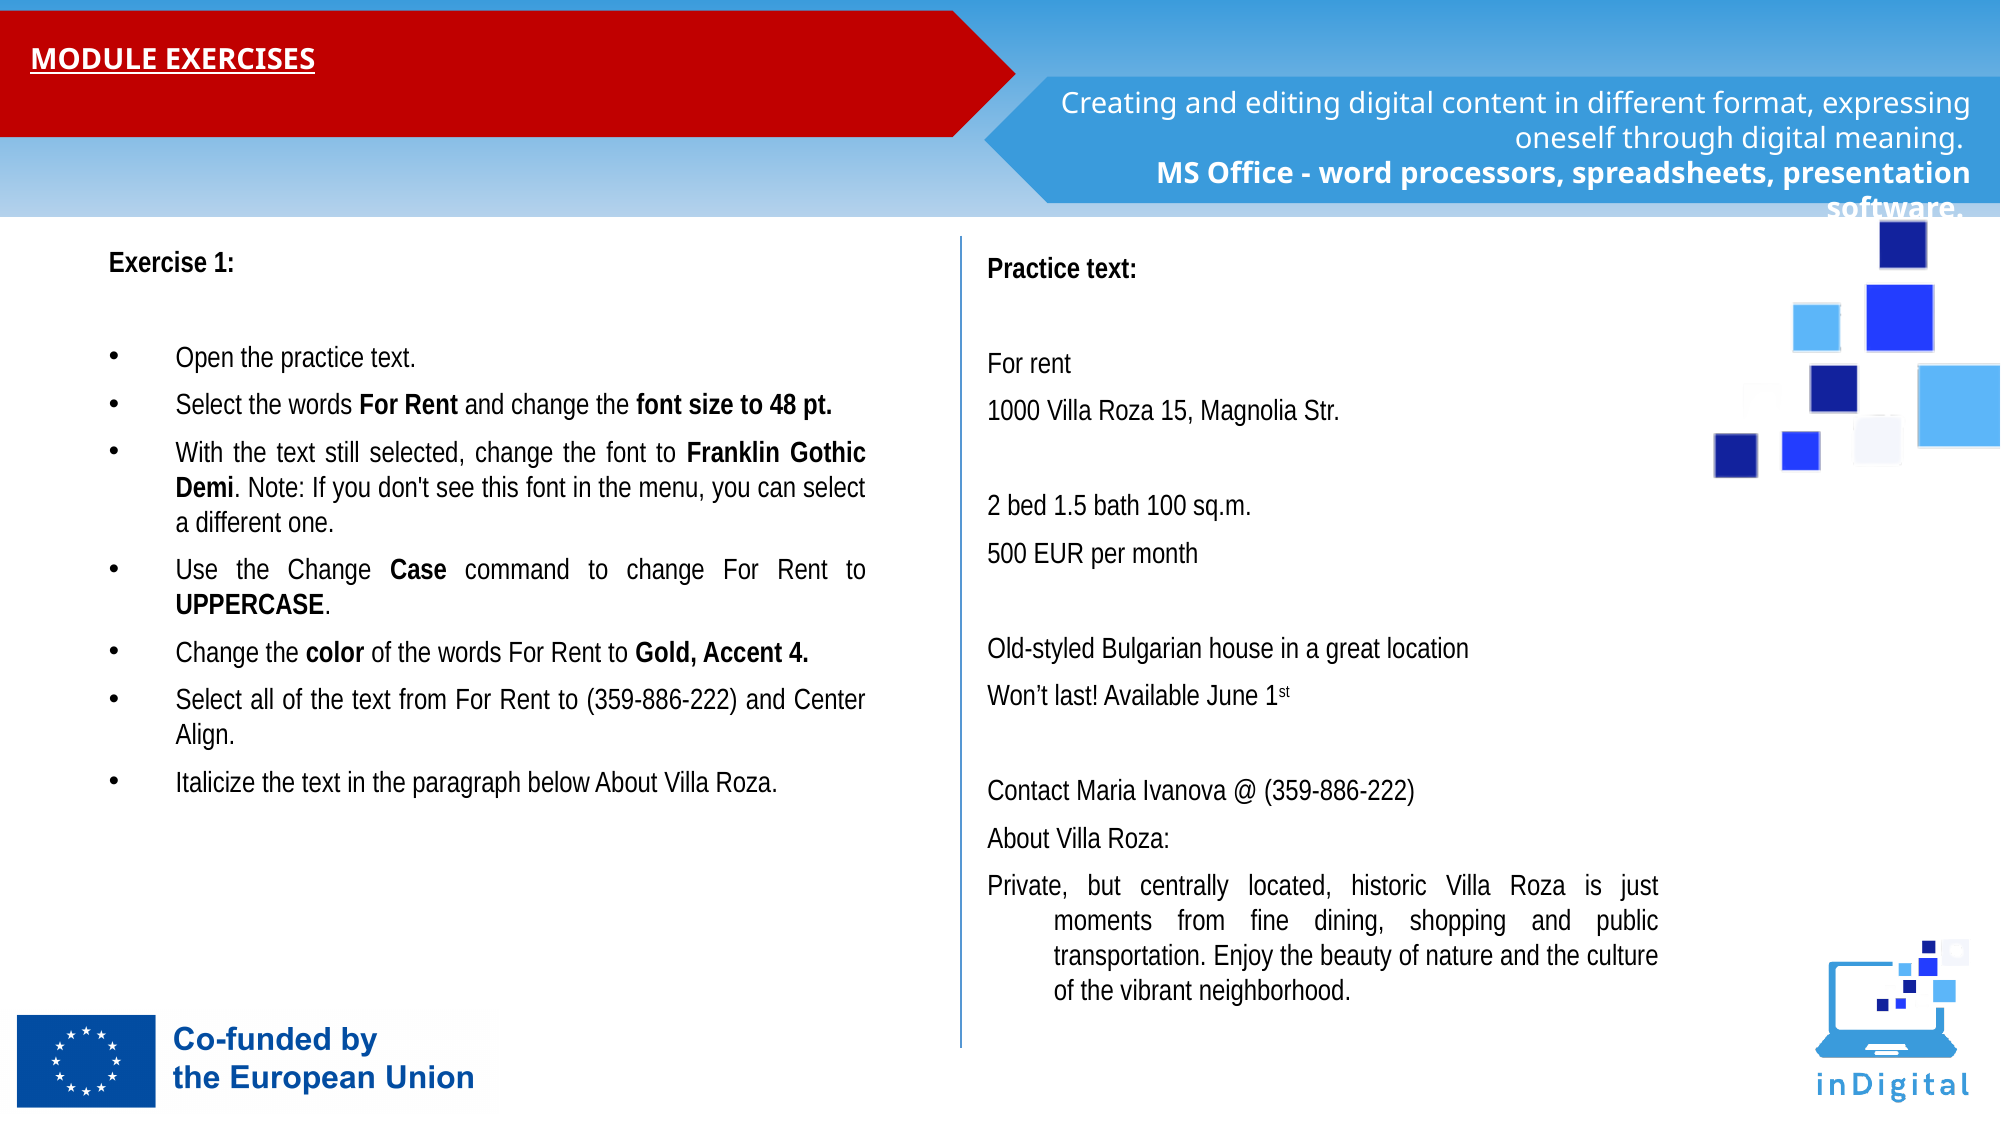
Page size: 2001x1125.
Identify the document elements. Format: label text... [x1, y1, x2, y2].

text_box [0, 10, 1016, 138]
picture [1628, 215, 2001, 576]
picture [1802, 921, 1986, 1112]
text_box [1987, 76, 2000, 204]
text_box Practice text: For rent 1000 Villa Roza 15, Magnolia Str. 2 bed 1.5 bath 100 sq.m. 500 EUR per month Old-styled Bulgarian house in a great location Won’t last! Available June 1st Contact Maria Ivanova @ (359-886-222) About Villa Roza: Private, but centrally located, historic Villa Roza is just moments from fine dining, shopping and public transportation. Enjoy the beauty of nature and the culture of the vibrant neighborhood. [964, 241, 1675, 1043]
text_box MODULE EXERCISES [14, 32, 985, 83]
text_box Creating and editing digital content in different format, expressing oneself through digital meaning. MS Office - word processors, spreadsheets, presentation software. [1041, 76, 1987, 232]
text_box Exercise 1: Open the practice text. Select the words For Rent and change the font size to 48 pt. With the text still selected, change the font to Franklin Gothic Demi. Note: If you don't see this font in the menu, you can select a different one. Use the Change Case command to change For Rent to UPPERCASE. Change the color of the words For Rent to Gold, Accent 4. Select all of the text from For Rent to (359-886-222) and Center Align. Italicize the text in the paragraph below About Villa Roza. [85, 235, 882, 998]
text_box [984, 83, 1041, 197]
picture [0, 1008, 500, 1115]
